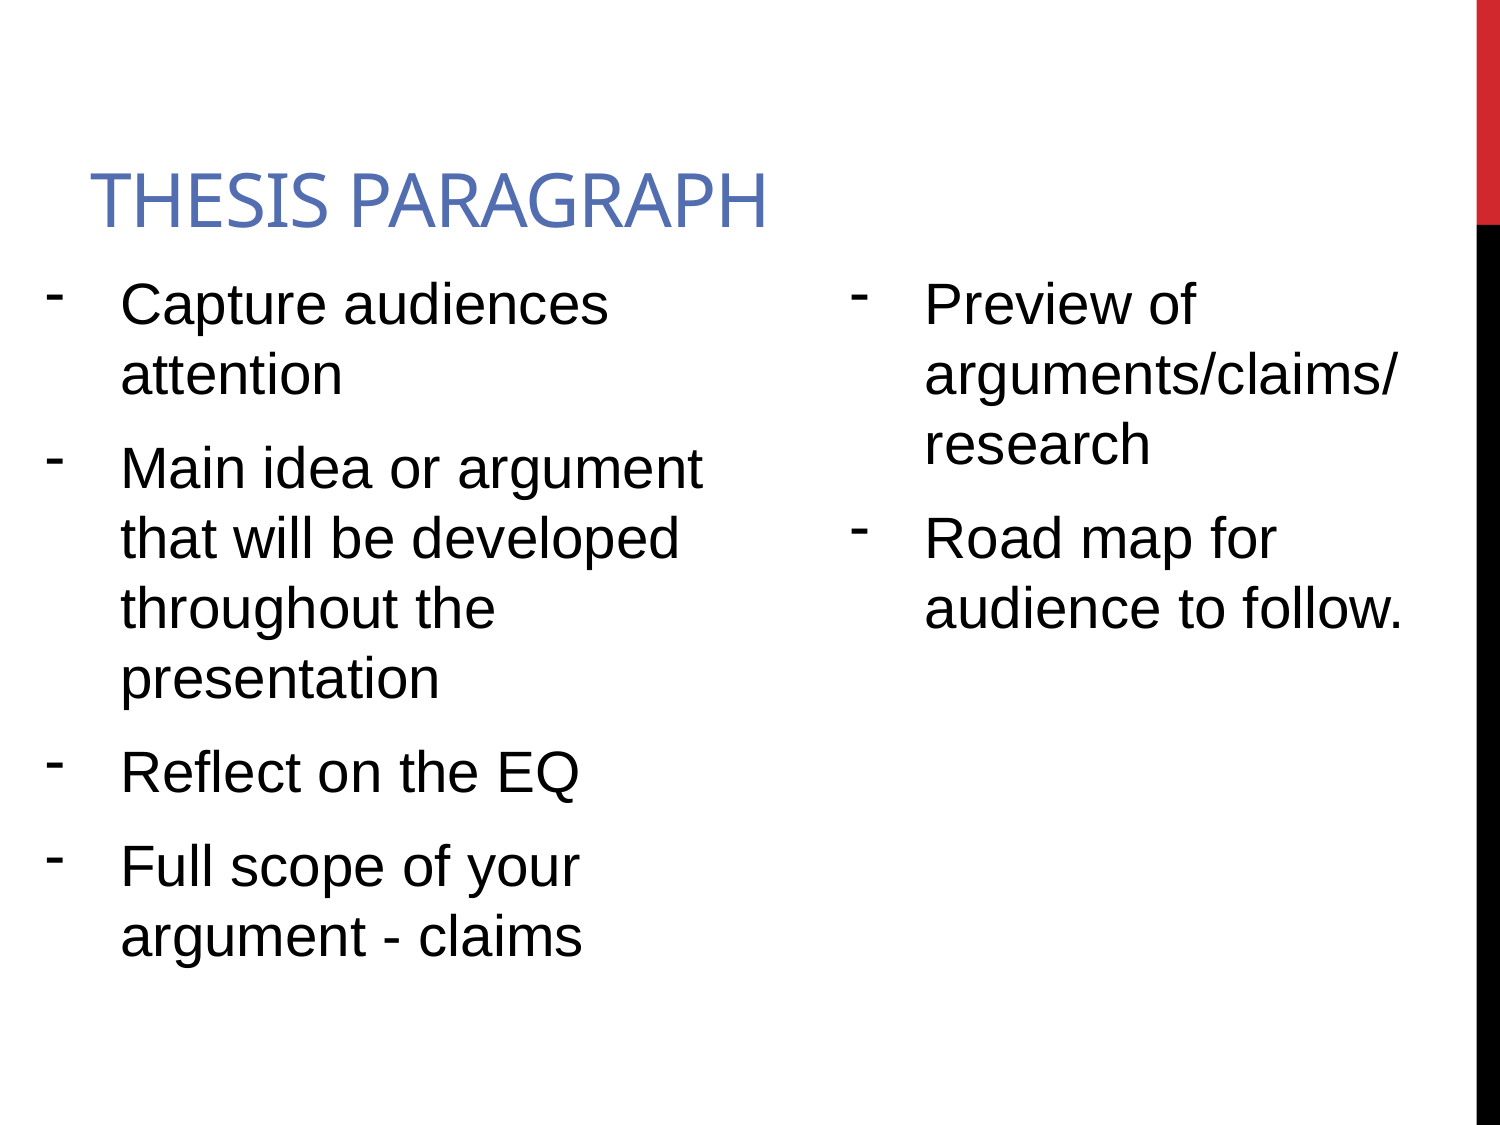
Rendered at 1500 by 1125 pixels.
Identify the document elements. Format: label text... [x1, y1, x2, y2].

list Capture audiences attention Main idea or argument that will be developed throughout the presentation Reflect on the EQ Full scope of your argument - claims [30, 258, 808, 1001]
title Thesis paragraph [75, 25, 1426, 250]
list Preview of arguments/claims/research Road map for audience to follow. [834, 258, 1426, 1001]
